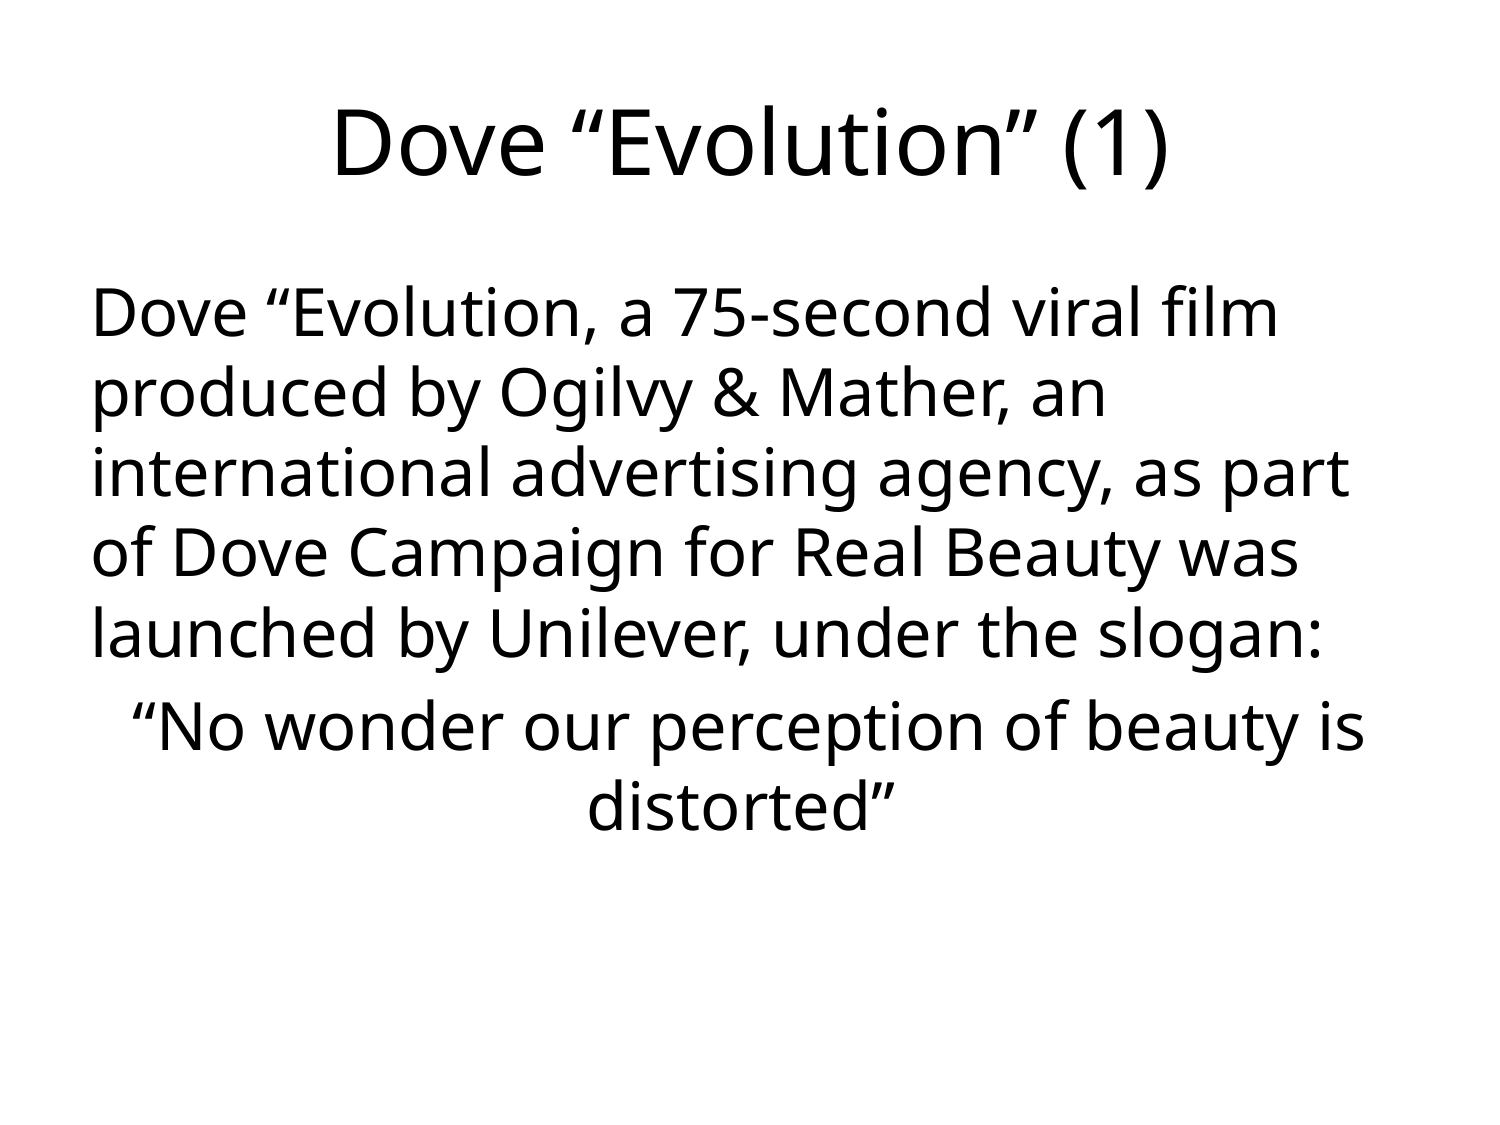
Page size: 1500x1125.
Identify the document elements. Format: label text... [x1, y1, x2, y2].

list Dove “Evolution, a 75-second viral film produced by Ogilvy & Mather, an international advertising agency, as part of Dove Campaign for Real Beauty was launched by Unilever, under the slogan: “No wonder our perception of beauty is distorted” [75, 262, 1425, 1005]
title Dove “Evolution” (1) [75, 45, 1425, 233]
